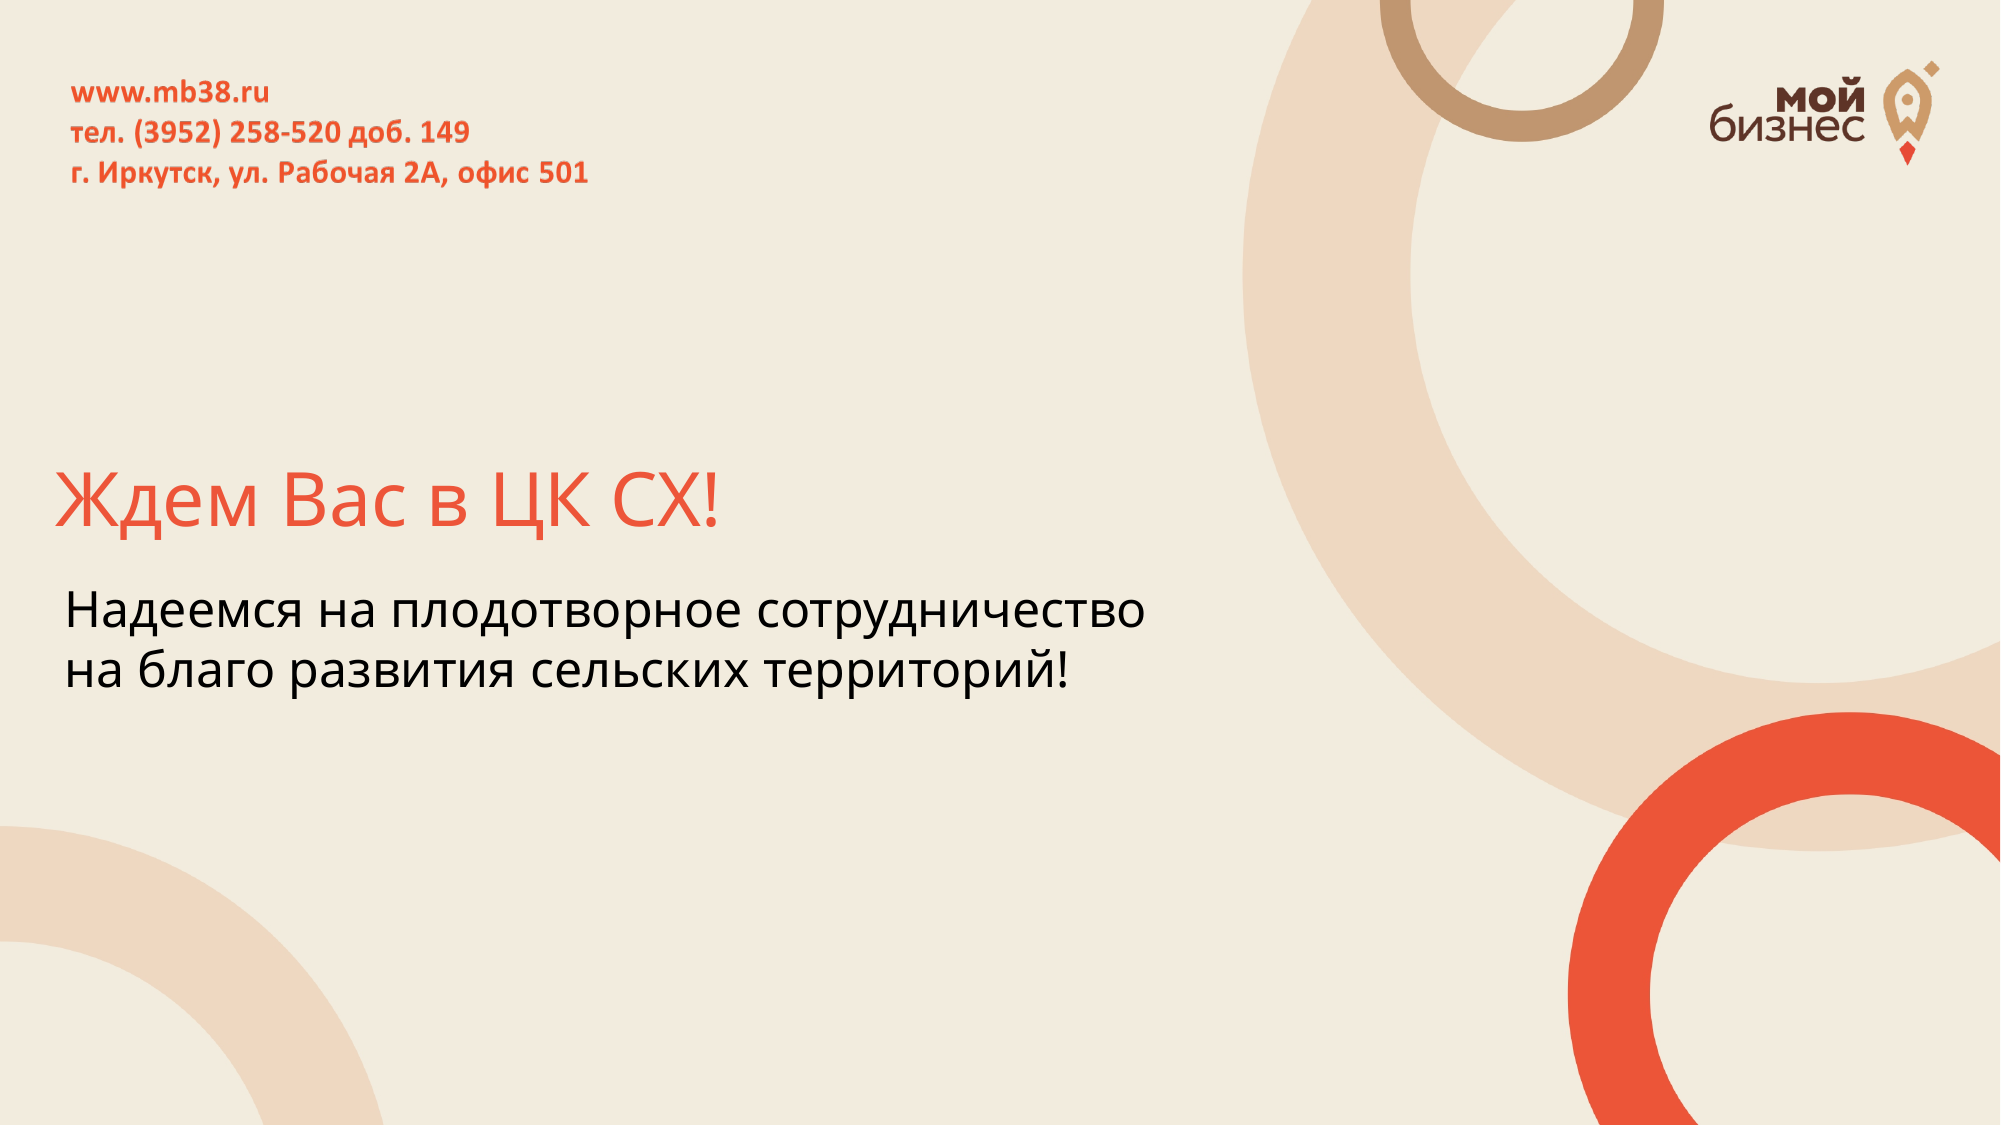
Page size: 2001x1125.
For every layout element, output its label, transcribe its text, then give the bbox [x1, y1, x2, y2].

list Ждем Вас в ЦК СХ! [40, 454, 1237, 551]
picture [0, 0, 2001, 1125]
text_box Надеемся на плодотворное сотрудничество на благо развития сельских территорий! [49, 570, 1187, 714]
